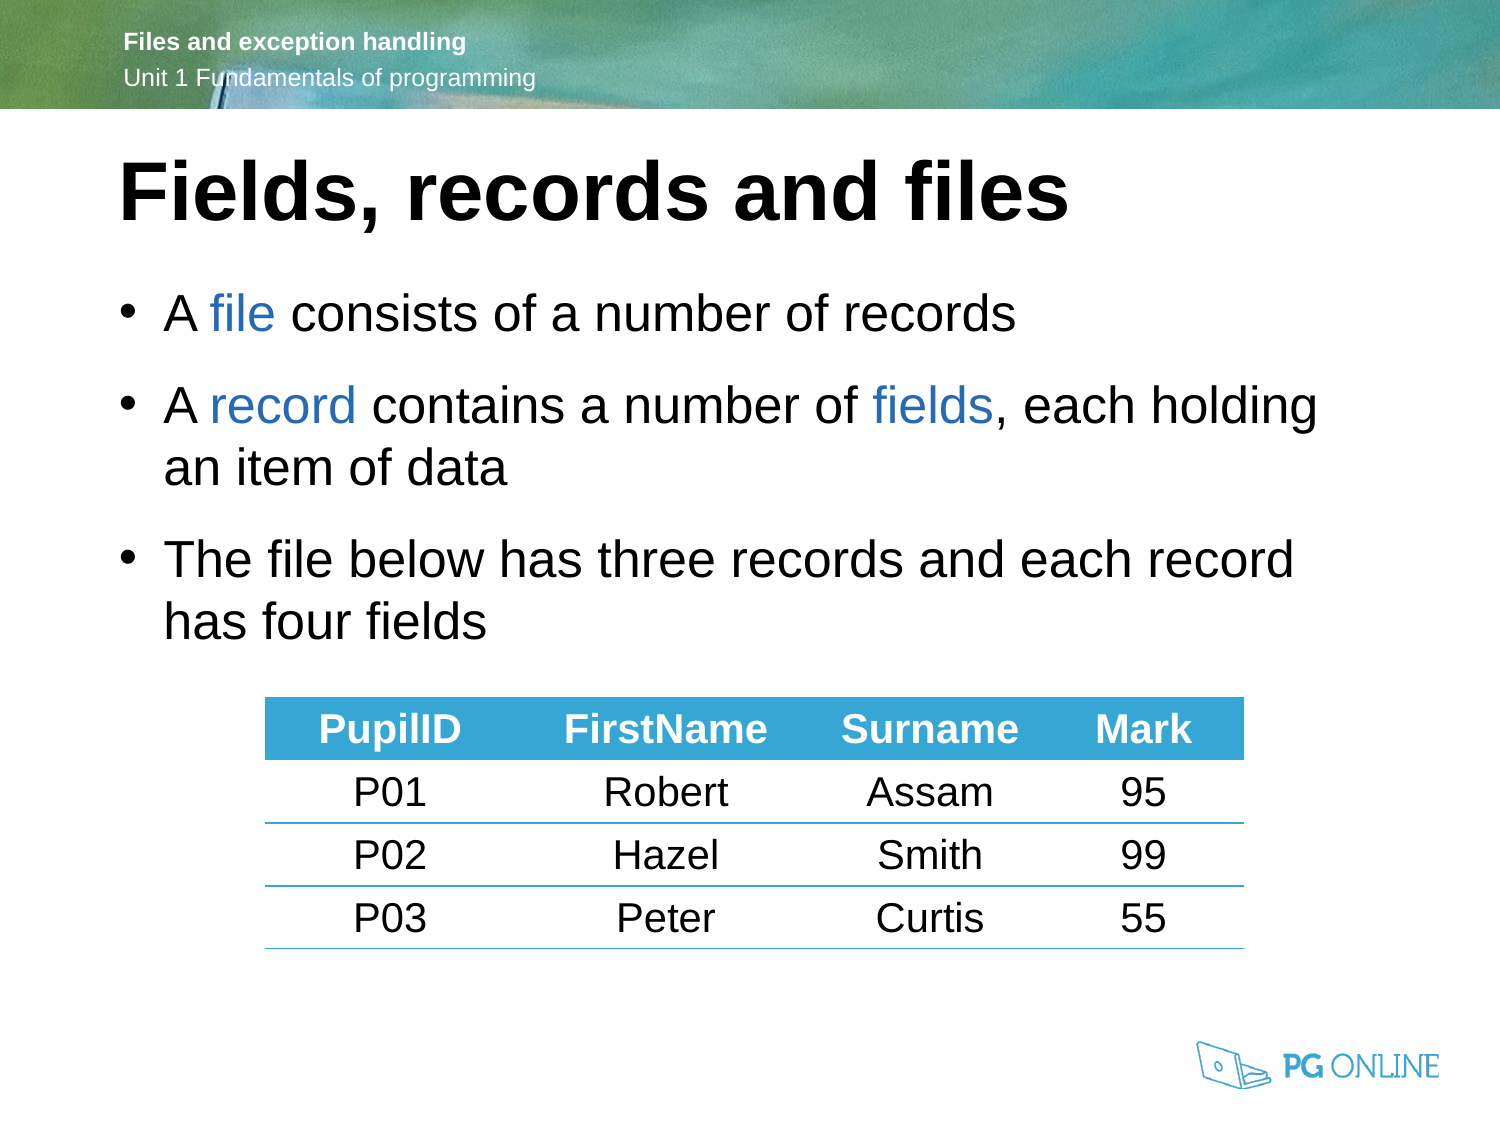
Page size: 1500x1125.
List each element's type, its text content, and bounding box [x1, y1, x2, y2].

table_cell Peter [515, 887, 817, 948]
table_cell P02 [265, 824, 515, 885]
table_header Surname [817, 697, 1044, 760]
table_cell 55 [1044, 887, 1244, 948]
table_header PupilID [265, 697, 515, 760]
picture [0, 0, 1500, 109]
table_cell P01 [265, 760, 515, 822]
table_cell Curtis [817, 887, 1044, 948]
table_cell Robert [515, 760, 817, 822]
table_cell Assam [817, 760, 1044, 822]
table_cell Smith [817, 824, 1044, 885]
table_cell 95 [1044, 760, 1244, 822]
table_header Mark [1044, 697, 1244, 760]
table_cell P03 [265, 887, 515, 948]
list A file consists of a number of records A record contains a number of fields, each holding an item of data The file below has three records and each record has four fields [118, 279, 1398, 697]
table_cell 99 [1044, 824, 1244, 885]
table_header FirstName [515, 697, 817, 760]
table_cell Hazel [515, 824, 817, 885]
list Fields, records and files [118, 148, 1401, 259]
